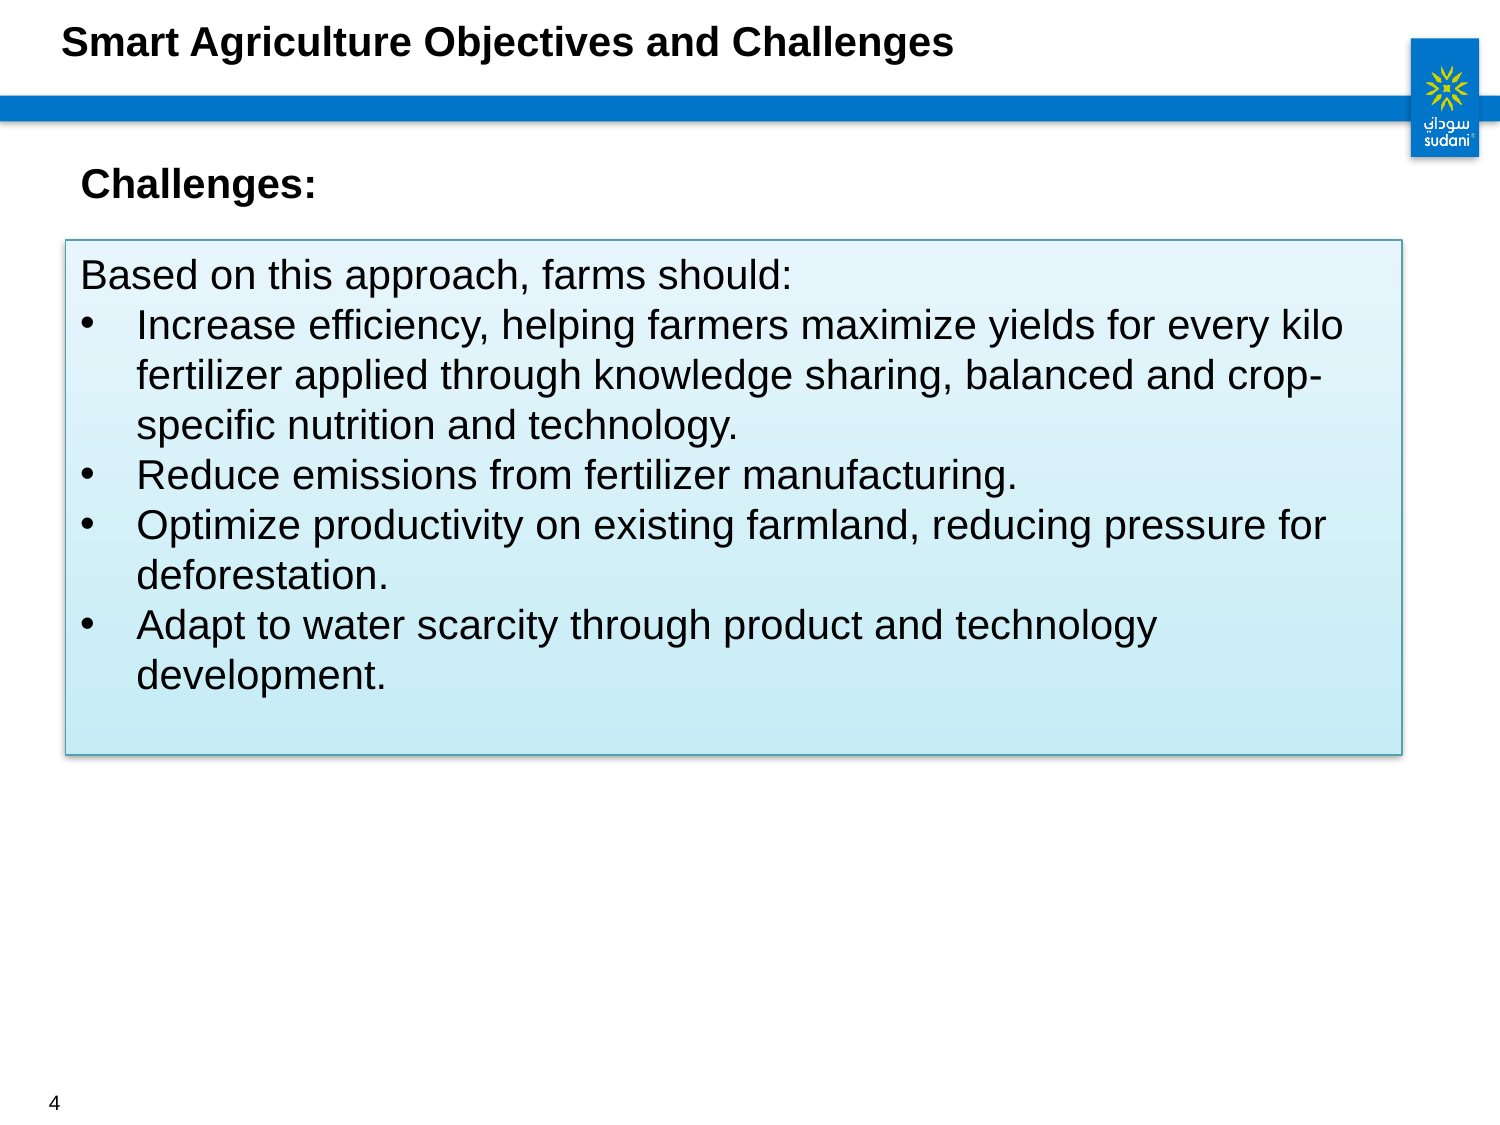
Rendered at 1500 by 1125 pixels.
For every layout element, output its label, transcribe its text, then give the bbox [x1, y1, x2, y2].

text_box Based on this approach, farms should: Increase efficiency, helping farmers maximize yields for every kilo fertilizer applied through knowledge sharing, balanced and crop-specific nutrition and technology. Reduce emissions from fertilizer manufacturing. Optimize productivity on existing farmland, reducing pressure for deforestation. Adapt to water scarcity through product and technology development. [65, 239, 1403, 756]
text_box Challenges: [65, 148, 377, 249]
title Smart Agriculture Objectives and Challenges [46, 7, 1454, 108]
